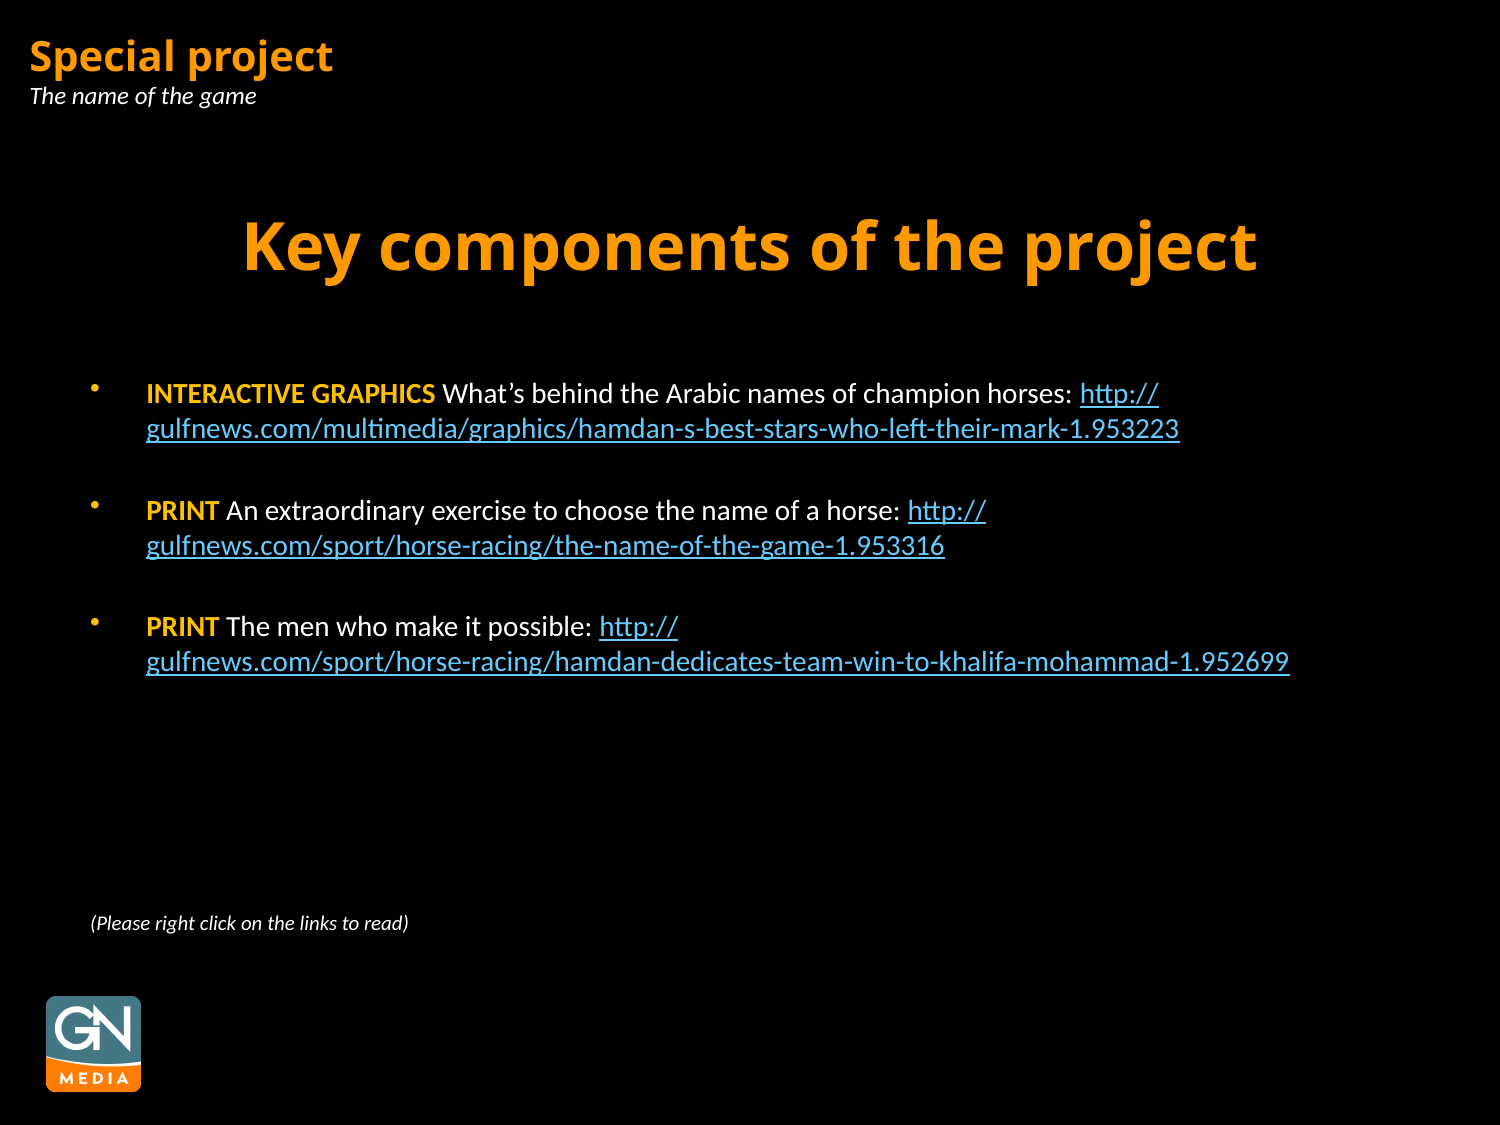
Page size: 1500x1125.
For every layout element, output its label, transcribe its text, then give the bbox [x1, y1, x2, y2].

title Key components of the project [75, 149, 1425, 326]
list INTERACTIVE GRAPHICS What’s behind the Arabic names of champion horses: http://gulfnews.com/multimedia/graphics/hamdan-s-best-stars-who-left-their-mark-1.953223 PRINT An extraordinary exercise to choose the name of a horse: http://gulfnews.com/sport/horse-racing/the-name-of-the-game-1.953316 PRINT The men who make it possible: http://gulfnews.com/sport/horse-racing/hamdan-dedicates-team-win-to-khalifa-mohammad-1.952699 (Please right click on the links to read) [75, 326, 1425, 976]
text_box Special project The name of the game [0, 0, 585, 126]
picture [46, 995, 141, 1092]
